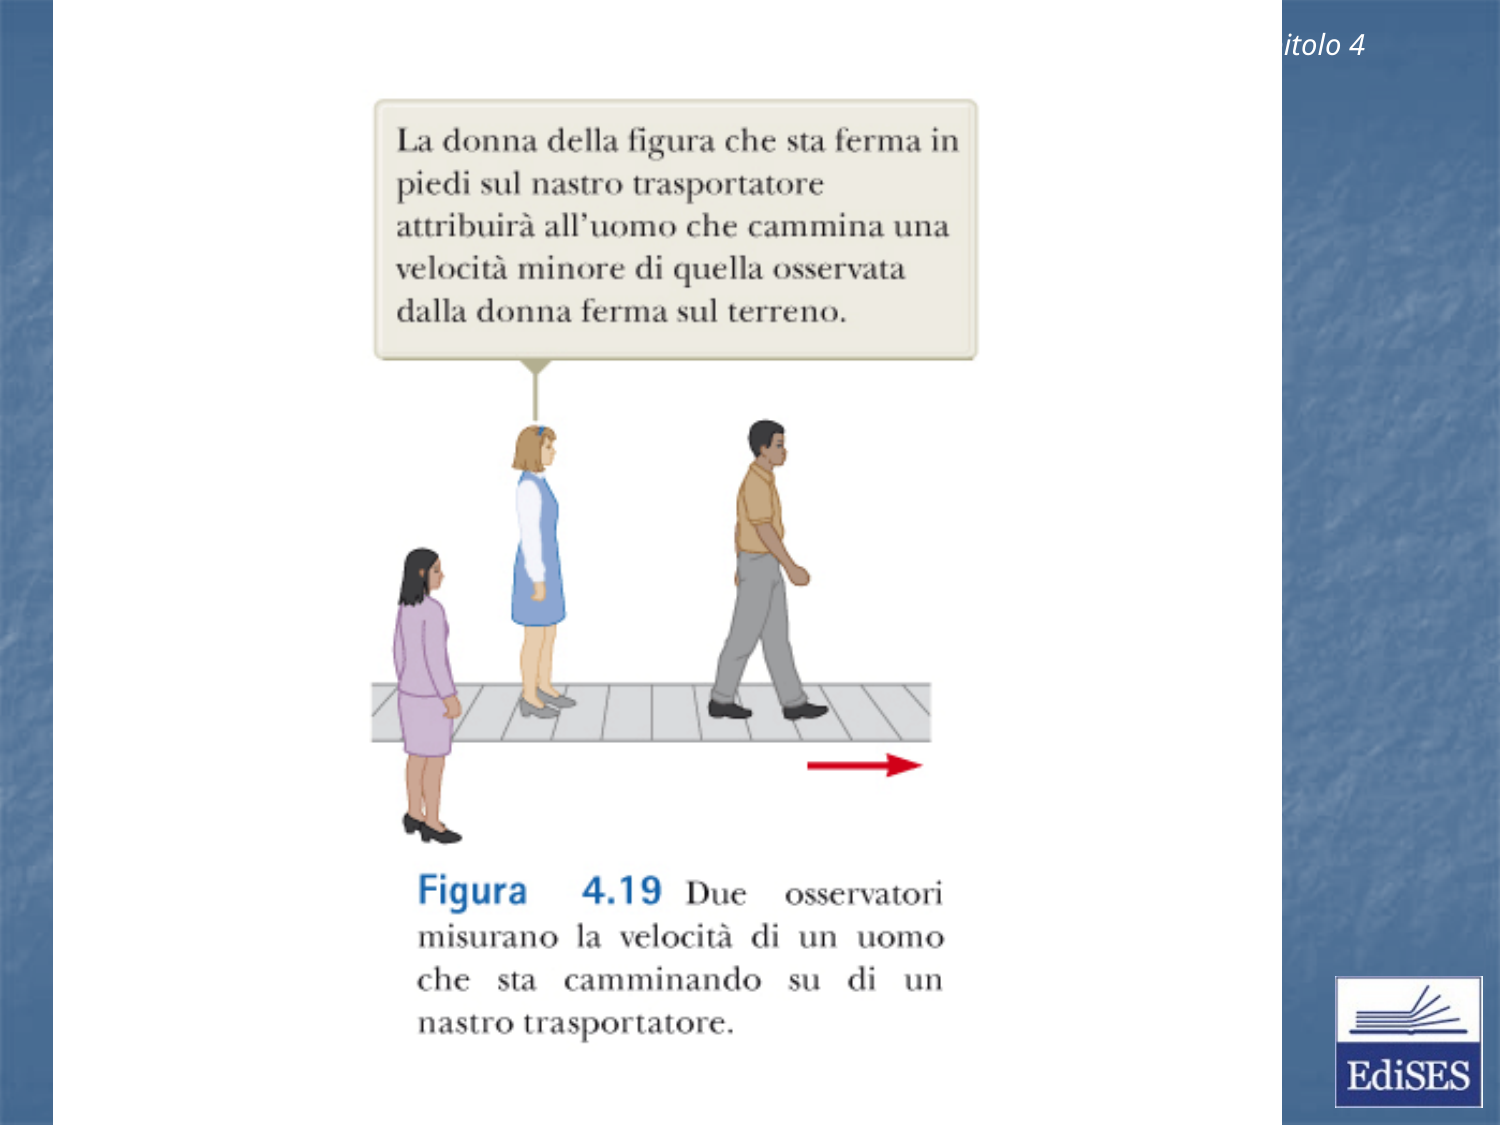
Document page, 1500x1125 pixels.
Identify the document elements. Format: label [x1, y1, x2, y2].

picture [1335, 976, 1483, 1108]
list [52, 0, 1282, 1125]
